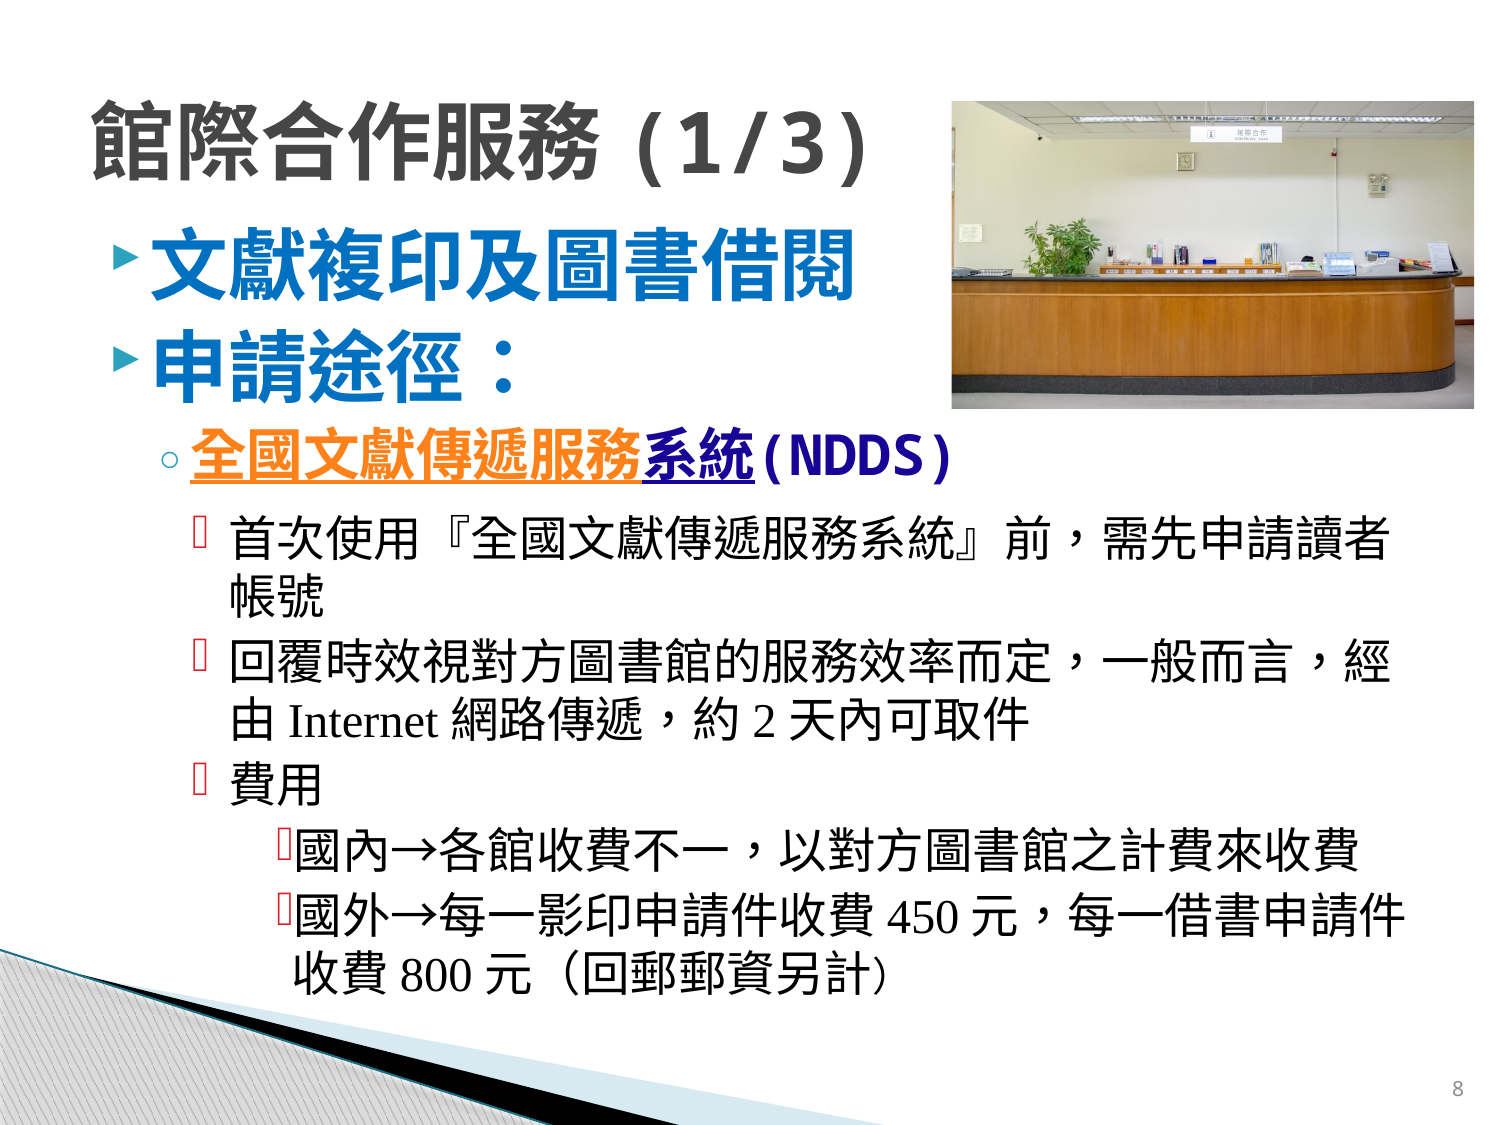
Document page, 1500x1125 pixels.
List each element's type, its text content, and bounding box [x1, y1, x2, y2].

title 館際合作服務(1/3) [75, 45, 1425, 233]
list 文獻複印及圖書借閱 申請途徑： 全國文獻傳遞服務系統(NDDS) 首次使用『全國文獻傳遞服務系統』前，需先申請讀者帳號 回覆時效視對方圖書館的服務效率而定，一般而言，經由Internet網路傳遞，約2天內可取件 費用 國內→各館收費不一，以對方圖書館之計費來收費 國外→每一影印申請件收費450元，每一借書申請件收費800元（回郵郵資另計） [76, 233, 1427, 1012]
picture [951, 101, 1475, 410]
slide_number 8 [1418, 1051, 1479, 1112]
